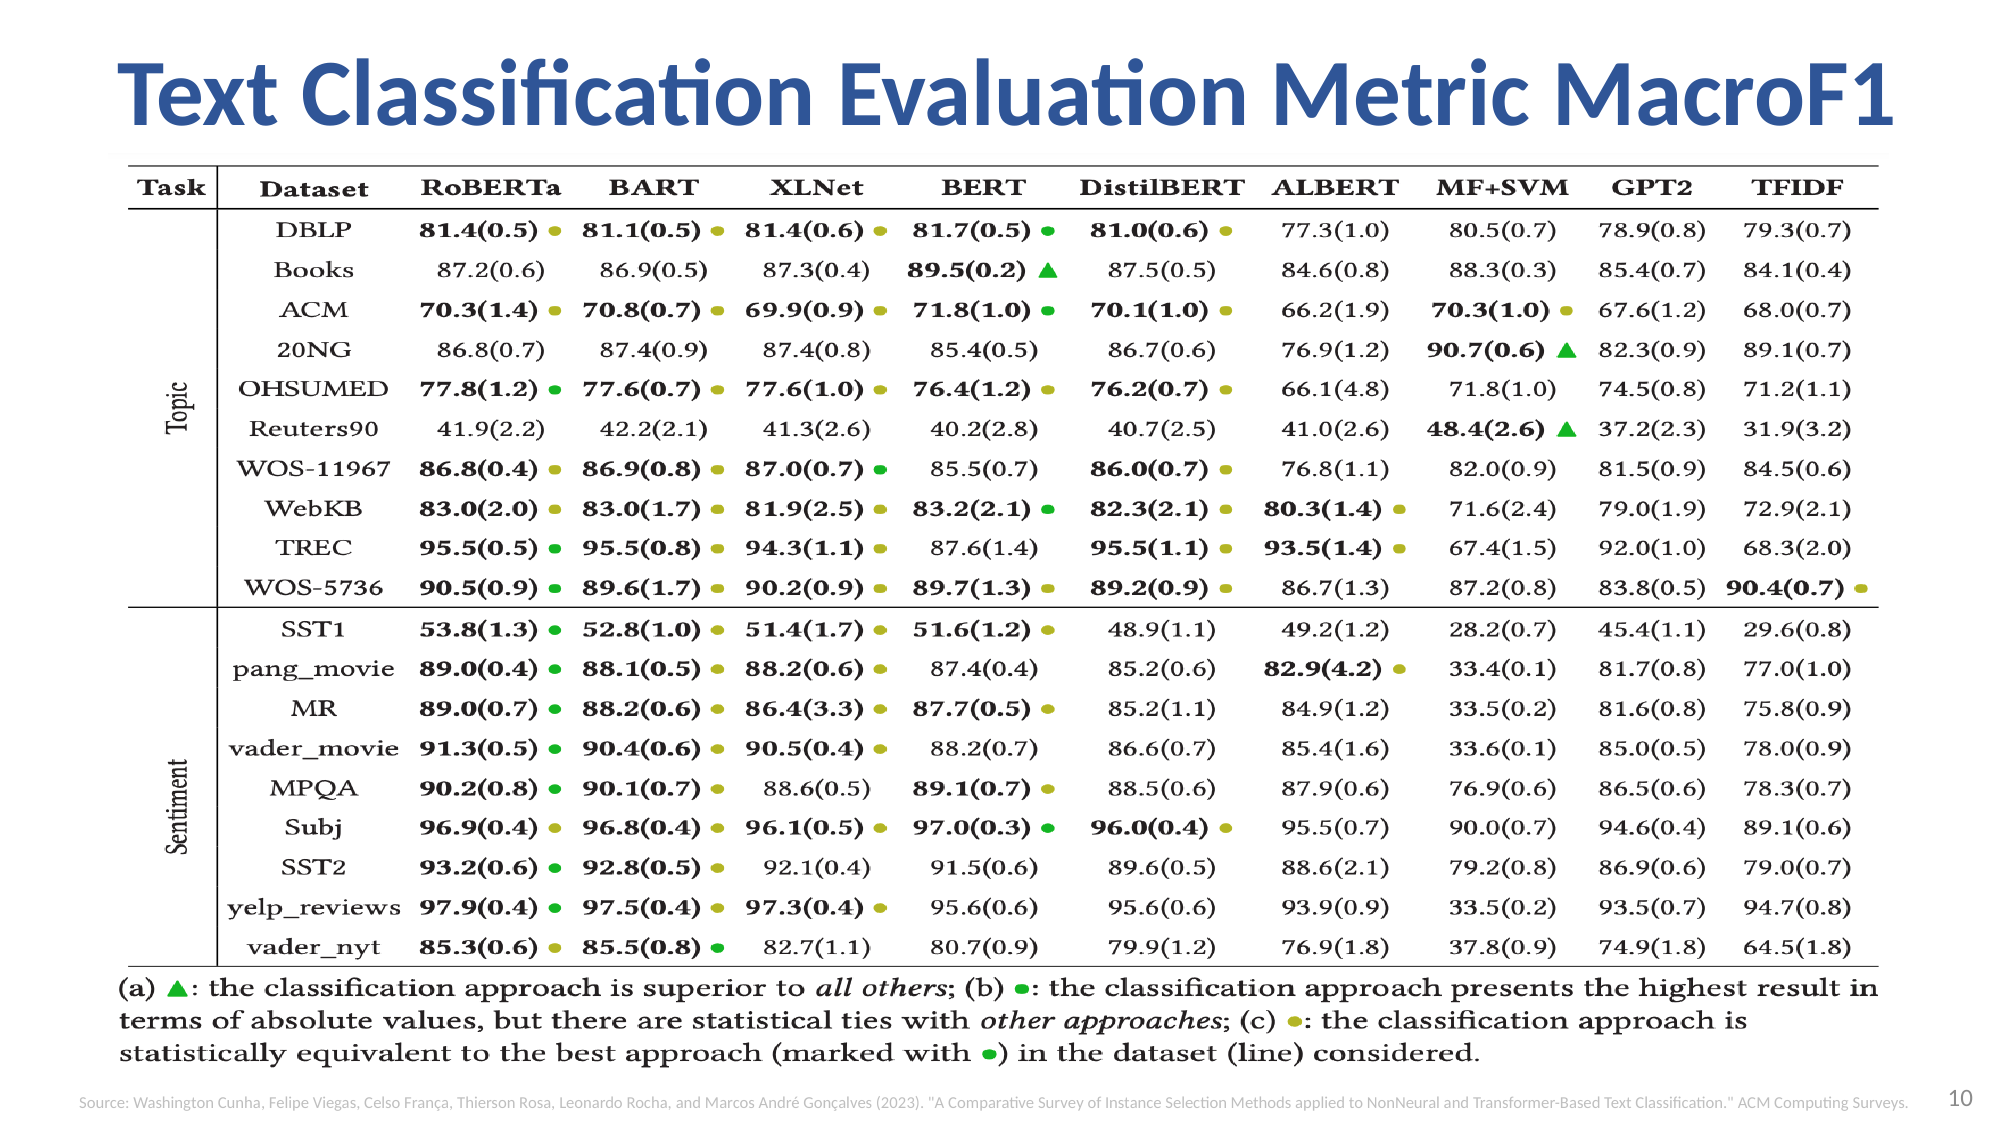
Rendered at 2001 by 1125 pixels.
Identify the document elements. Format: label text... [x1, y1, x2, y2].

title Text Classification Evaluation Metric MacroF1 [87, 22, 1929, 154]
slide_number 10 [1830, 1076, 1989, 1116]
picture [108, 153, 1889, 1077]
text_box Source: Washington Cunha, Felipe Viegas, Celso França, Thierson Rosa, Leonardo Rocha, and Marcos André Gonçalves (2023). "A Comparative Survey of Instance Selection Methods applied to NonNeural and Transformer-Based Text Classification." ACM Computing Surveys. [47, 1080, 1944, 1119]
